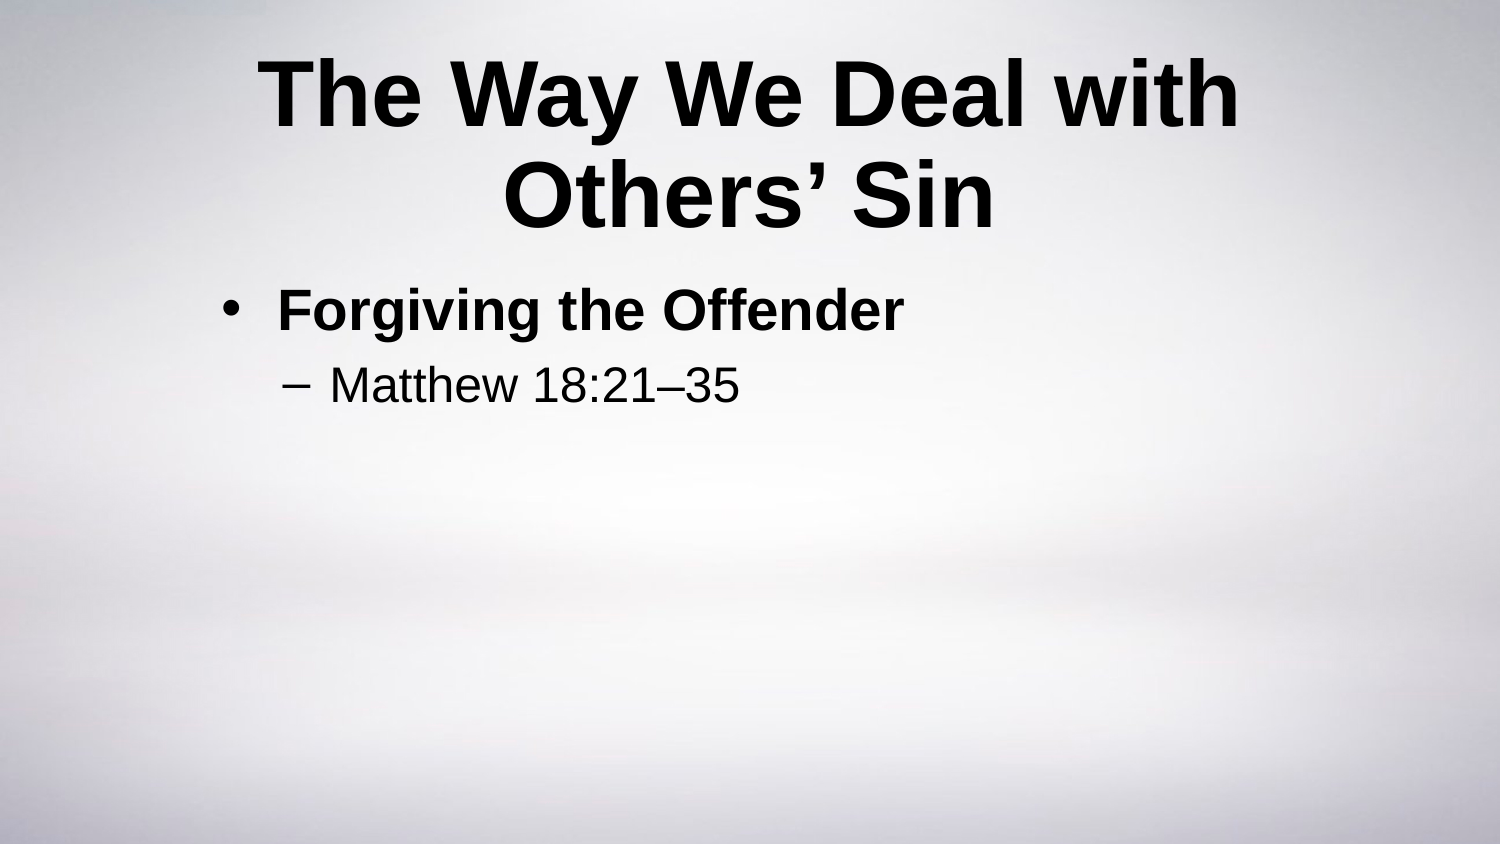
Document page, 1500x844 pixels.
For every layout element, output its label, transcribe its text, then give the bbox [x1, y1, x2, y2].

picture [0, 0, 1500, 844]
title The Way We Deal with Others’ Sin [75, 59, 1425, 235]
list Forgiving the Offender Matthew 18:21–35 [206, 265, 1294, 810]
